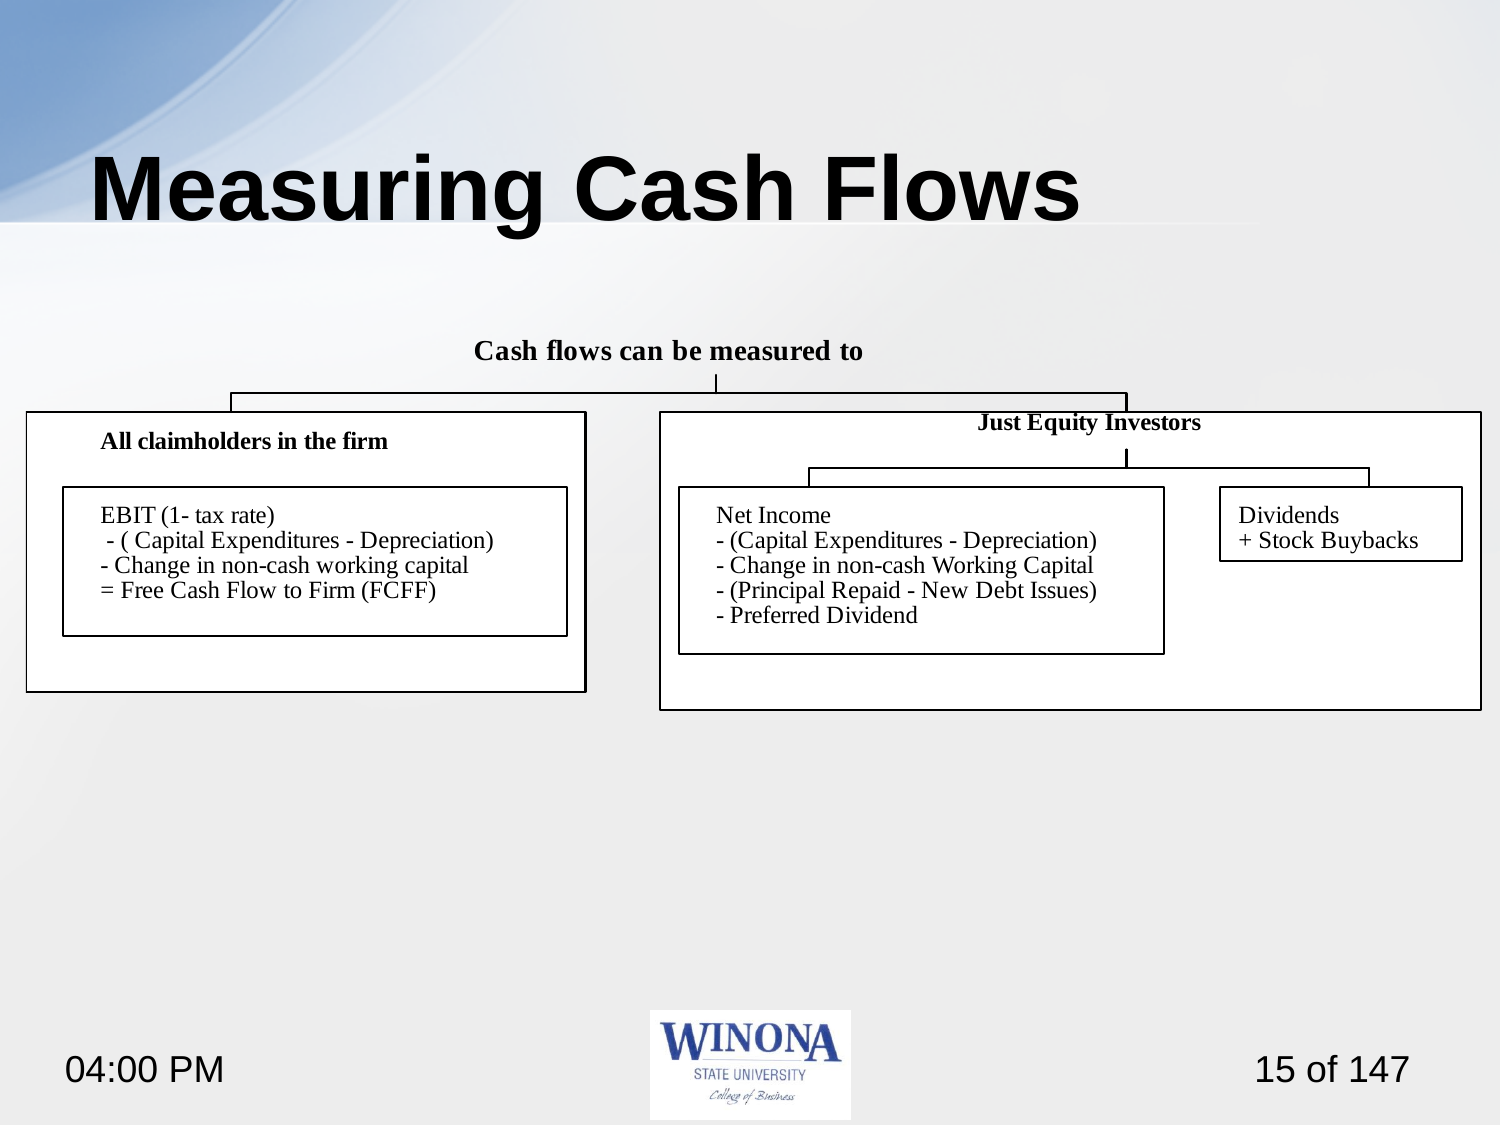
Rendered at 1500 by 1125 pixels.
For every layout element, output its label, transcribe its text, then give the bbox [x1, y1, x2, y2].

title Measuring Cash Flows [75, 58, 1425, 247]
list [25, 336, 1484, 713]
picture [0, 0, 1500, 1125]
